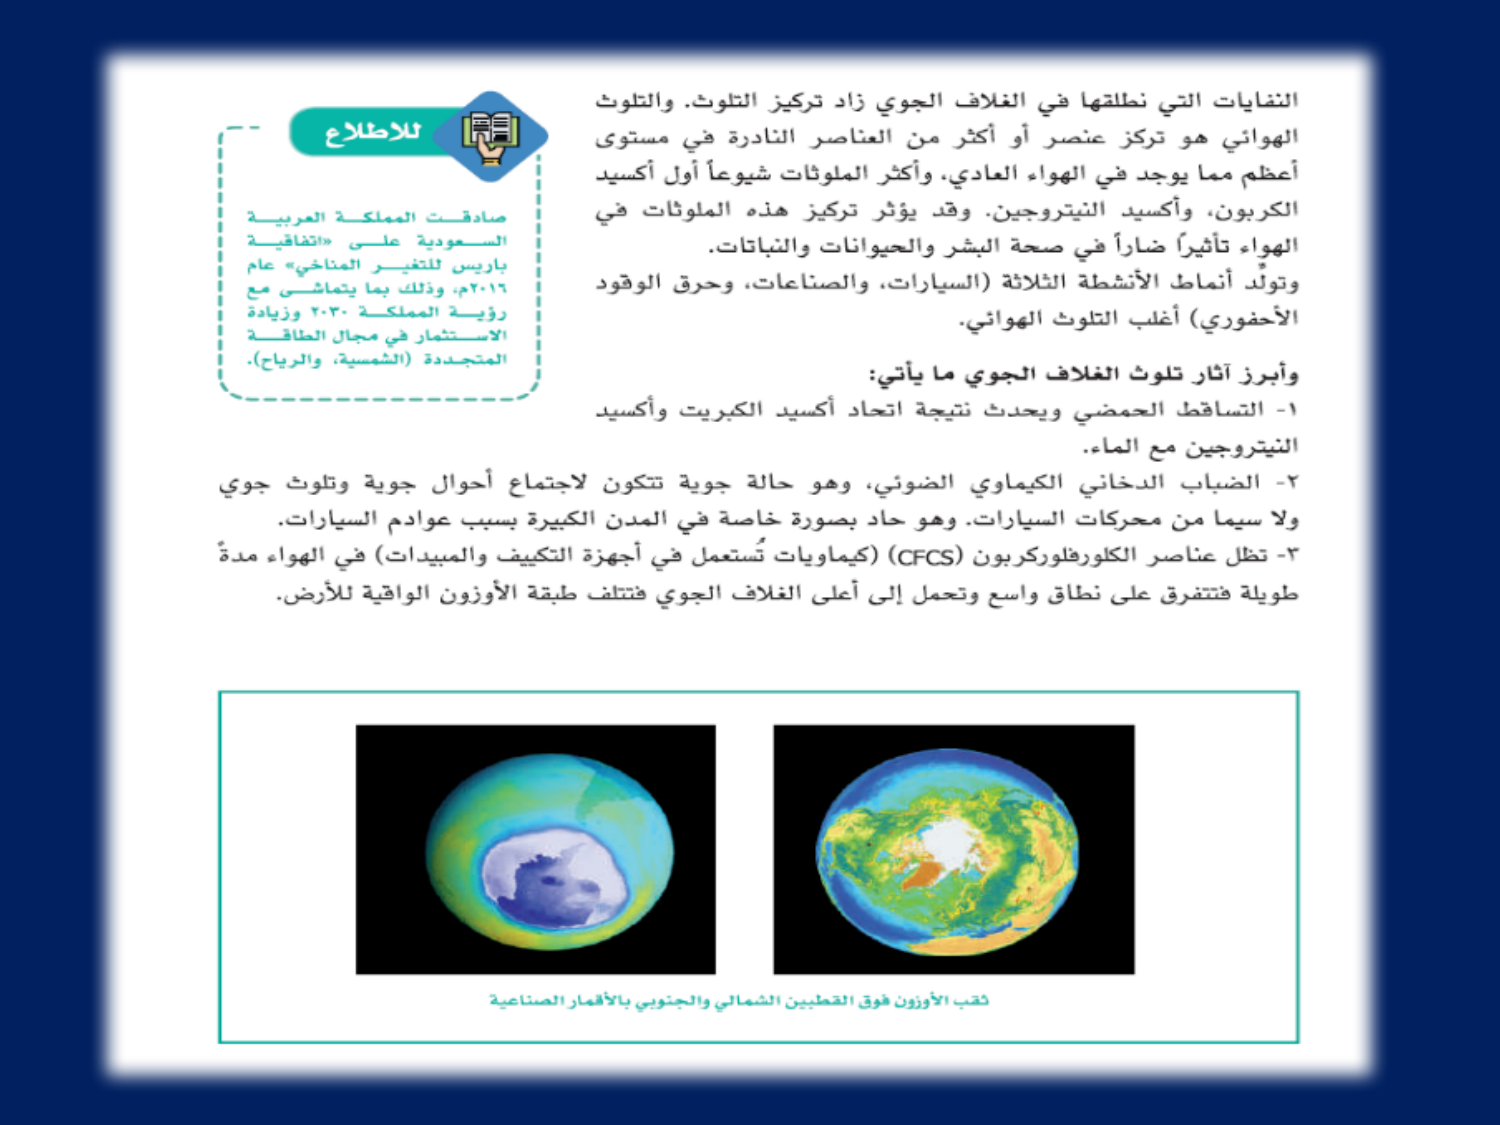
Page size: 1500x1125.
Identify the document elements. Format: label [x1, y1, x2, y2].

picture [89, 37, 1391, 1095]
